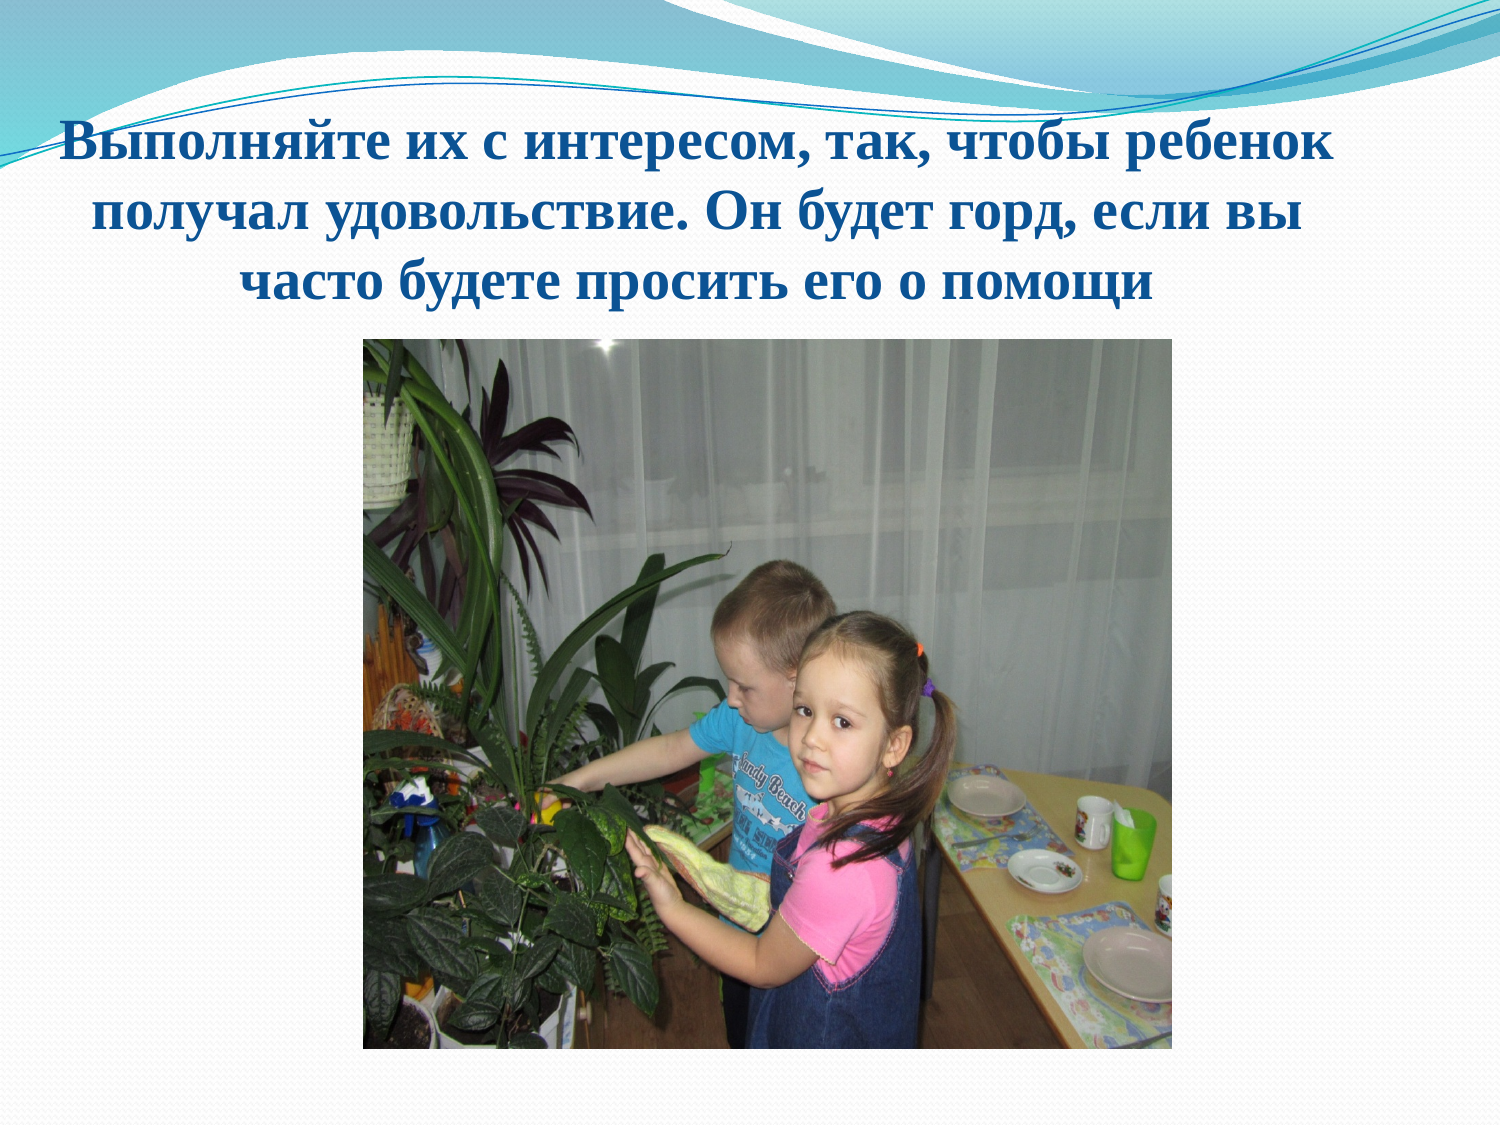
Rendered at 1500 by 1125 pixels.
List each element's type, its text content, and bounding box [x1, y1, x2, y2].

picture [362, 339, 1173, 1049]
text_box Выполняйте их с интересом, так, чтобы ребенок получал удовольствие. Он будет горд, если вы часто будете просить его о помощи [23, 93, 1371, 319]
